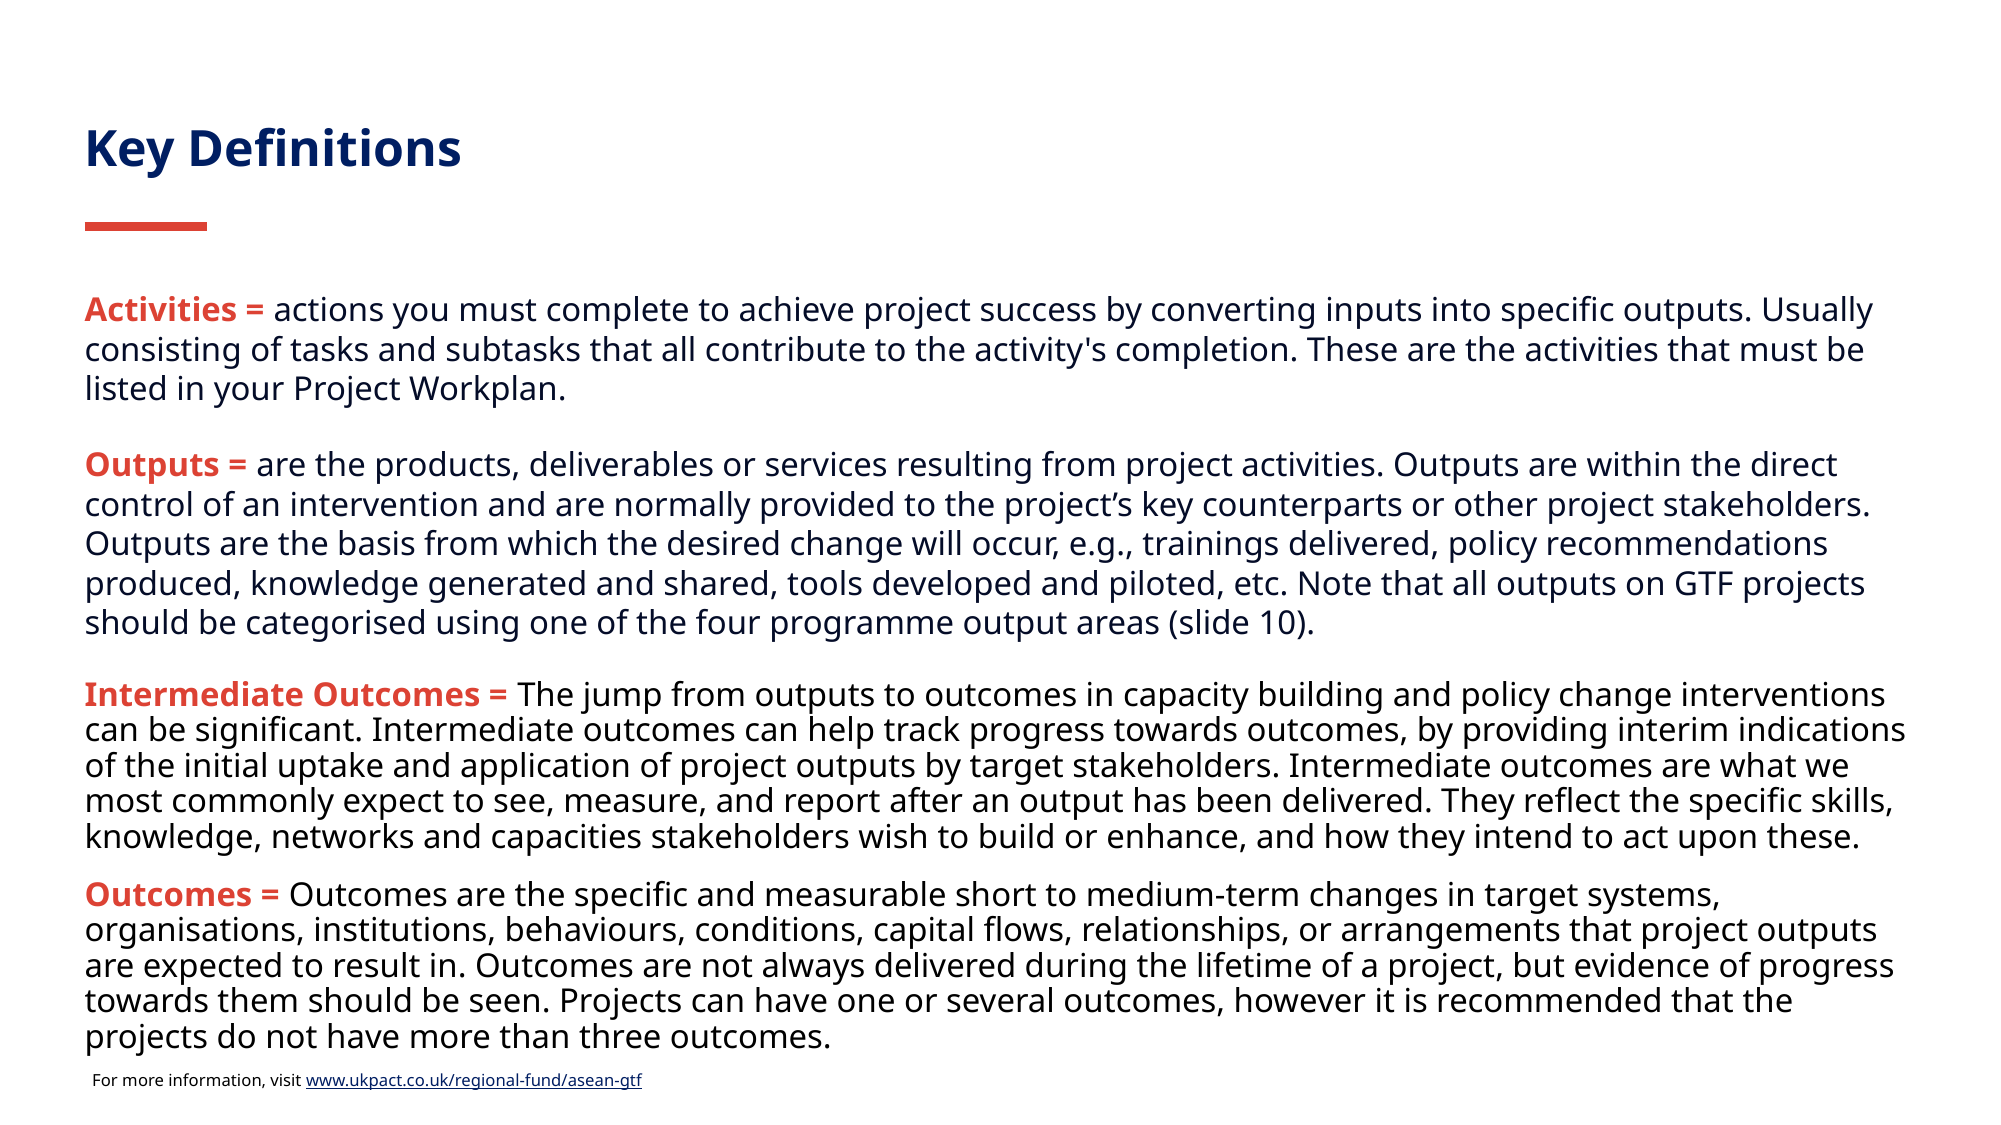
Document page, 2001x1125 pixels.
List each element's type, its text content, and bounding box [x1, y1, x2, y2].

list Key Definitions [84, 90, 1916, 210]
list Activities = actions you must complete to achieve project success by converting inputs into specific outputs. Usually consisting of tasks and subtasks that all contribute to the activity's completion. These are the activities that must be listed in your Project Workplan. Outputs = are the products, deliverables or services resulting from project activities. Outputs are within the direct control of an intervention and are normally provided to the project’s key counterparts or other project stakeholders. Outputs are the basis from which the desired change will occur, e.g., trainings delivered, policy recommendations produced, knowledge generated and shared, tools developed and piloted, etc. Note that all outputs on GTF projects should be categorised using one of the four programme output areas (slide 10). Intermediate Outcomes = The jump from outputs to outcomes in capacity building and policy change interventions can be significant. Intermediate outcomes can help track progress towards outcomes, by providing interim indications of the initial uptake and application of project outputs by target stakeholders. Intermediate outcomes are what we most commonly expect to see, measure, and report after an output has been delivered. They reflect the specific skills, knowledge, networks and capacities stakeholders wish to build or enhance, and how they intend to act upon these. Outcomes = Outcomes are the specific and measurable short to medium-term changes in target systems, organisations, institutions, behaviours, conditions, capital flows, relationships, or arrangements that project outputs are expected to result in. Outcomes are not always delivered during the lifetime of a project, but evidence of progress towards them should be seen. Projects can have one or several outcomes, however it is recommended that the projects do not have more than three outcomes. [84, 288, 1916, 1073]
